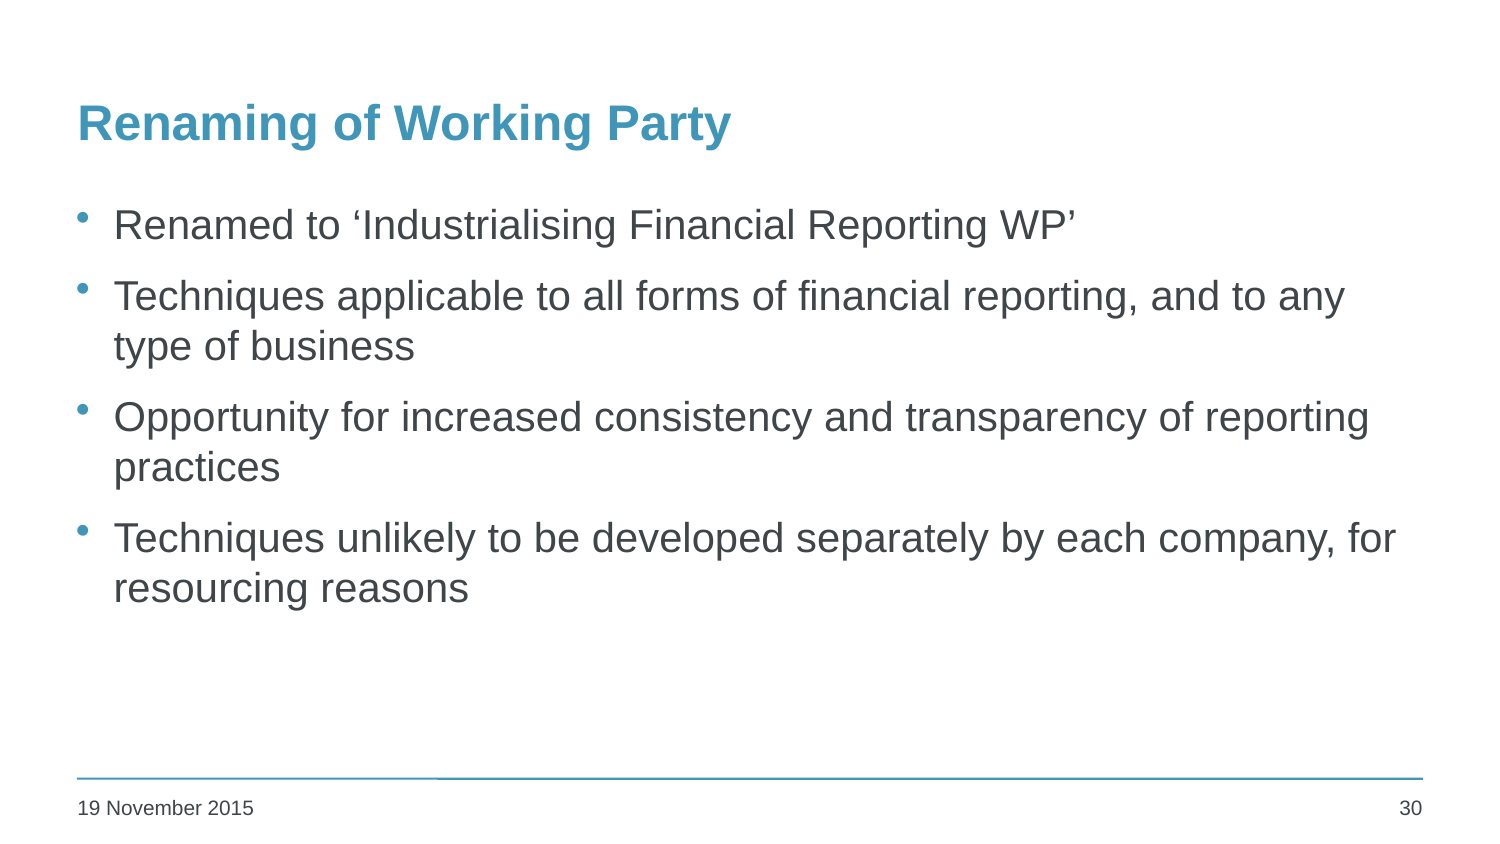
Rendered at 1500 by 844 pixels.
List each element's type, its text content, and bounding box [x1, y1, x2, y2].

slide_number 30 [1328, 787, 1436, 830]
list Renamed to ‘Industrialising Financial Reporting WP’ Techniques applicable to all forms of financial reporting, and to any type of business Opportunity for increased consistency and transparency of reporting practices Techniques unlikely to be developed separately by each company, for resourcing reasons [63, 191, 1424, 763]
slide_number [64, 788, 396, 830]
title Renaming of Working Party [64, 49, 1425, 191]
